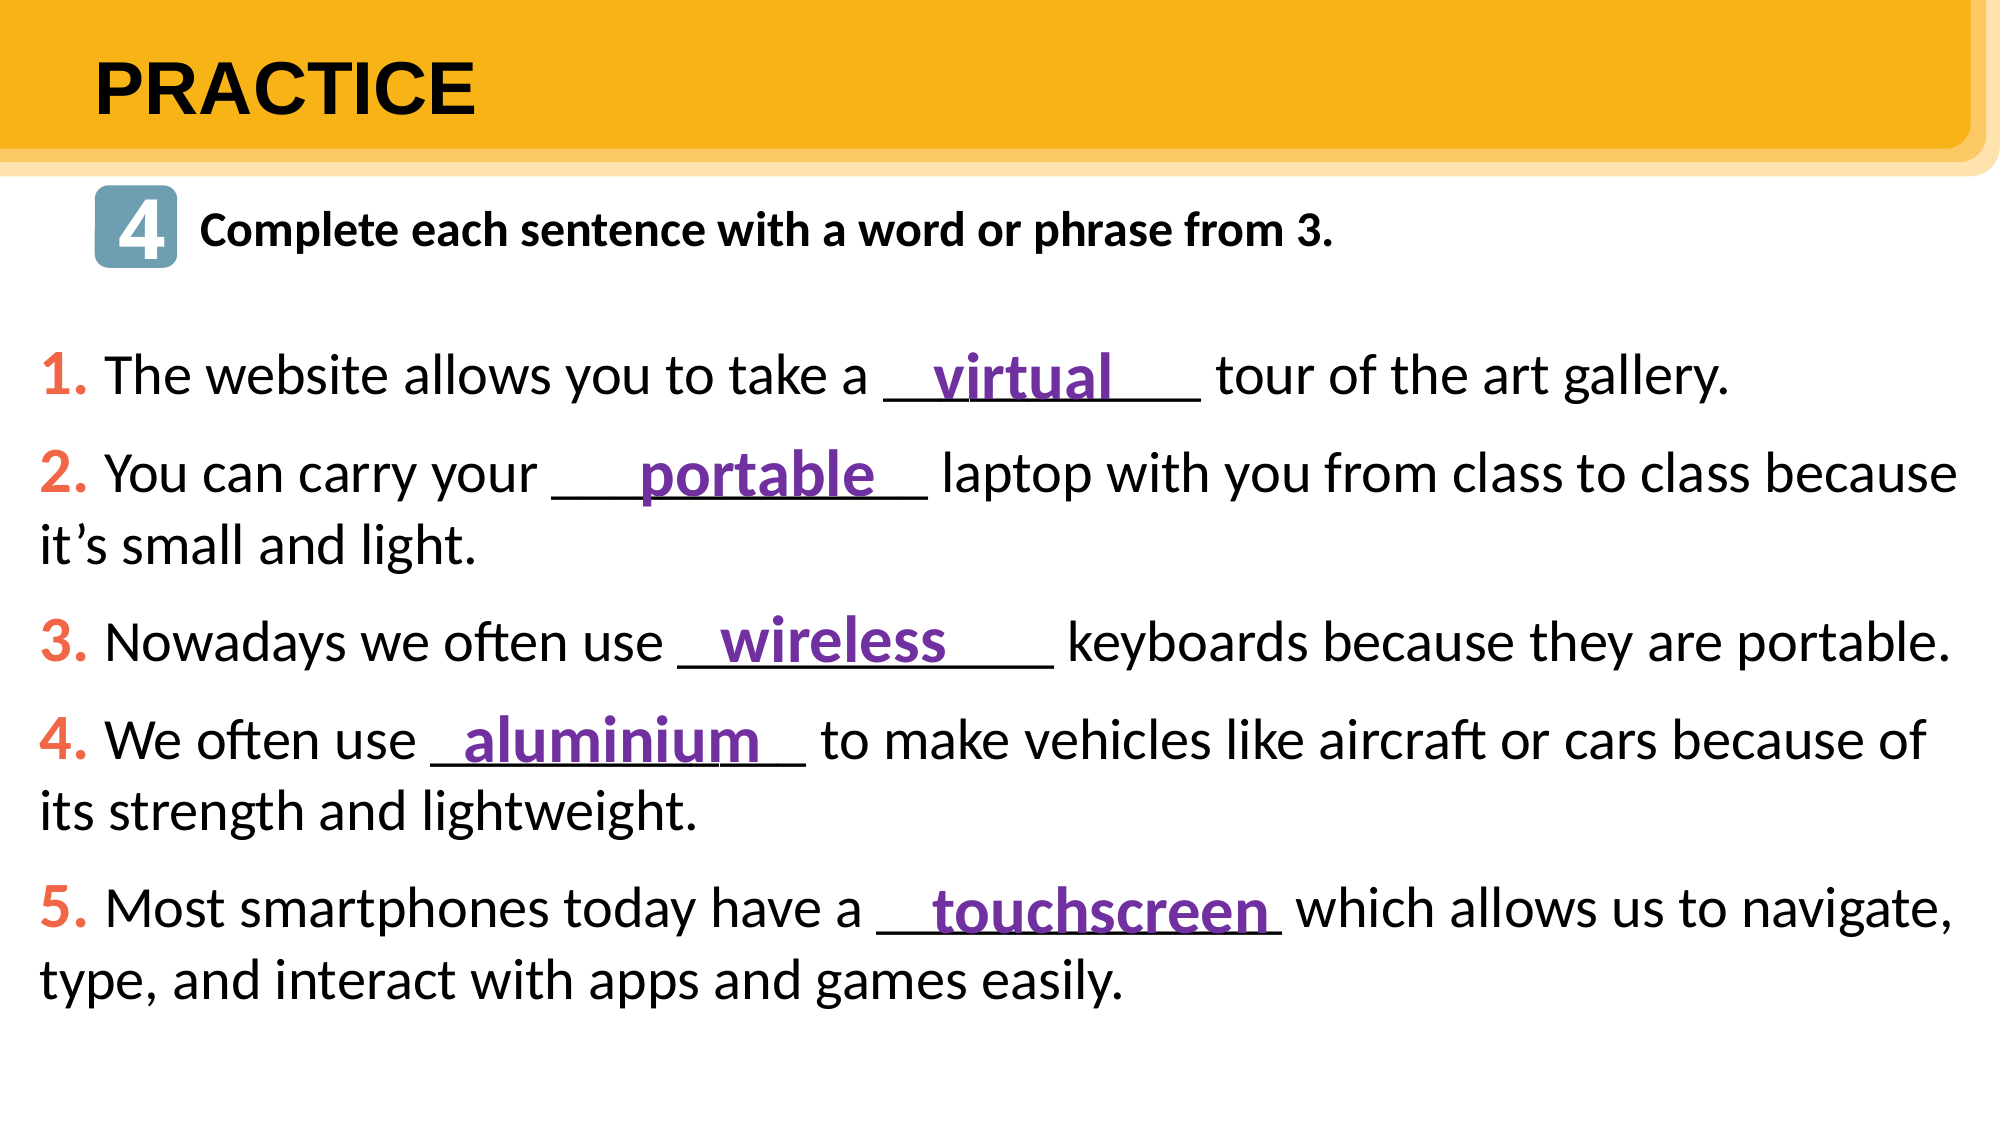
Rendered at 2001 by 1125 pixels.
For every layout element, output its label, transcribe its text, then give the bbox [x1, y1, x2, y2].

text_box 4 [103, 177, 169, 284]
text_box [0, 0, 2000, 177]
text_box [93, 185, 103, 268]
text_box virtual [918, 325, 1145, 421]
list 1. The website allows you to take a ___________ tour of the art gallery. 2. You can carry your _____________ laptop with you from class to class because it’s small and light. 3. Nowadays we often use _____________ keyboards because they are portable. 4. We often use _____________ to make vehicles like aircraft or cars because of its strength and lightweight. 5. Most smartphones today have a ______________ which allows us to navigate, type, and interact with apps and games easily. [24, 322, 1987, 1059]
text_box Complete each sentence with a word or phrase from 3. [185, 188, 2000, 264]
text_box portable [624, 422, 986, 518]
text_box [169, 185, 179, 268]
text_box wireless [706, 588, 1067, 684]
text_box touchscreen [917, 859, 1373, 954]
text_box aluminium [448, 688, 1146, 784]
